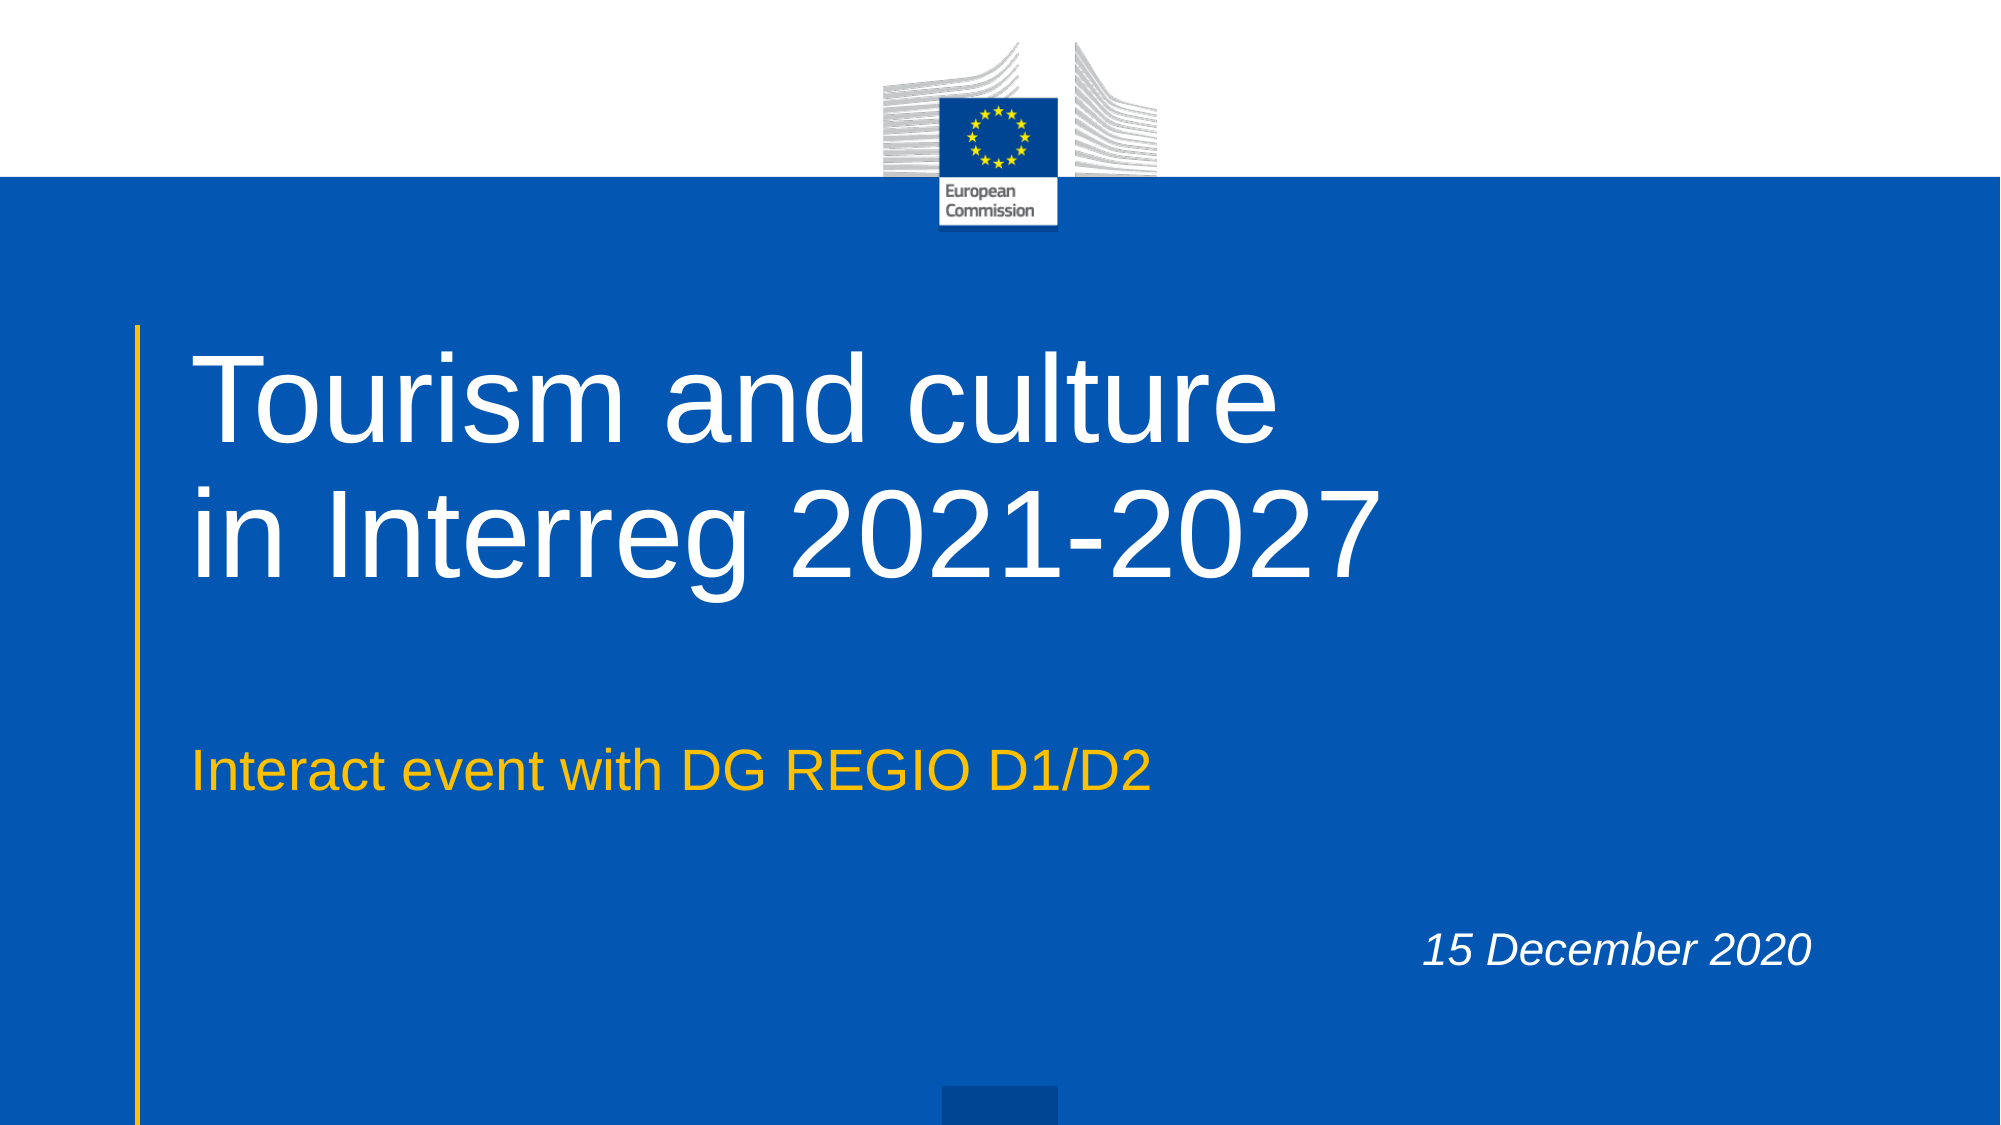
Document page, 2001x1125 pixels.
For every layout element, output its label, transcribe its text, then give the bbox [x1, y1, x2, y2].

title Tourism and culture in Interreg 2021-2027 [175, 326, 1827, 680]
list 15 December 2020 [999, 911, 1827, 999]
subtitle Interact event with DG REGIO D1/D2 [175, 724, 1827, 872]
picture [883, 42, 1157, 232]
